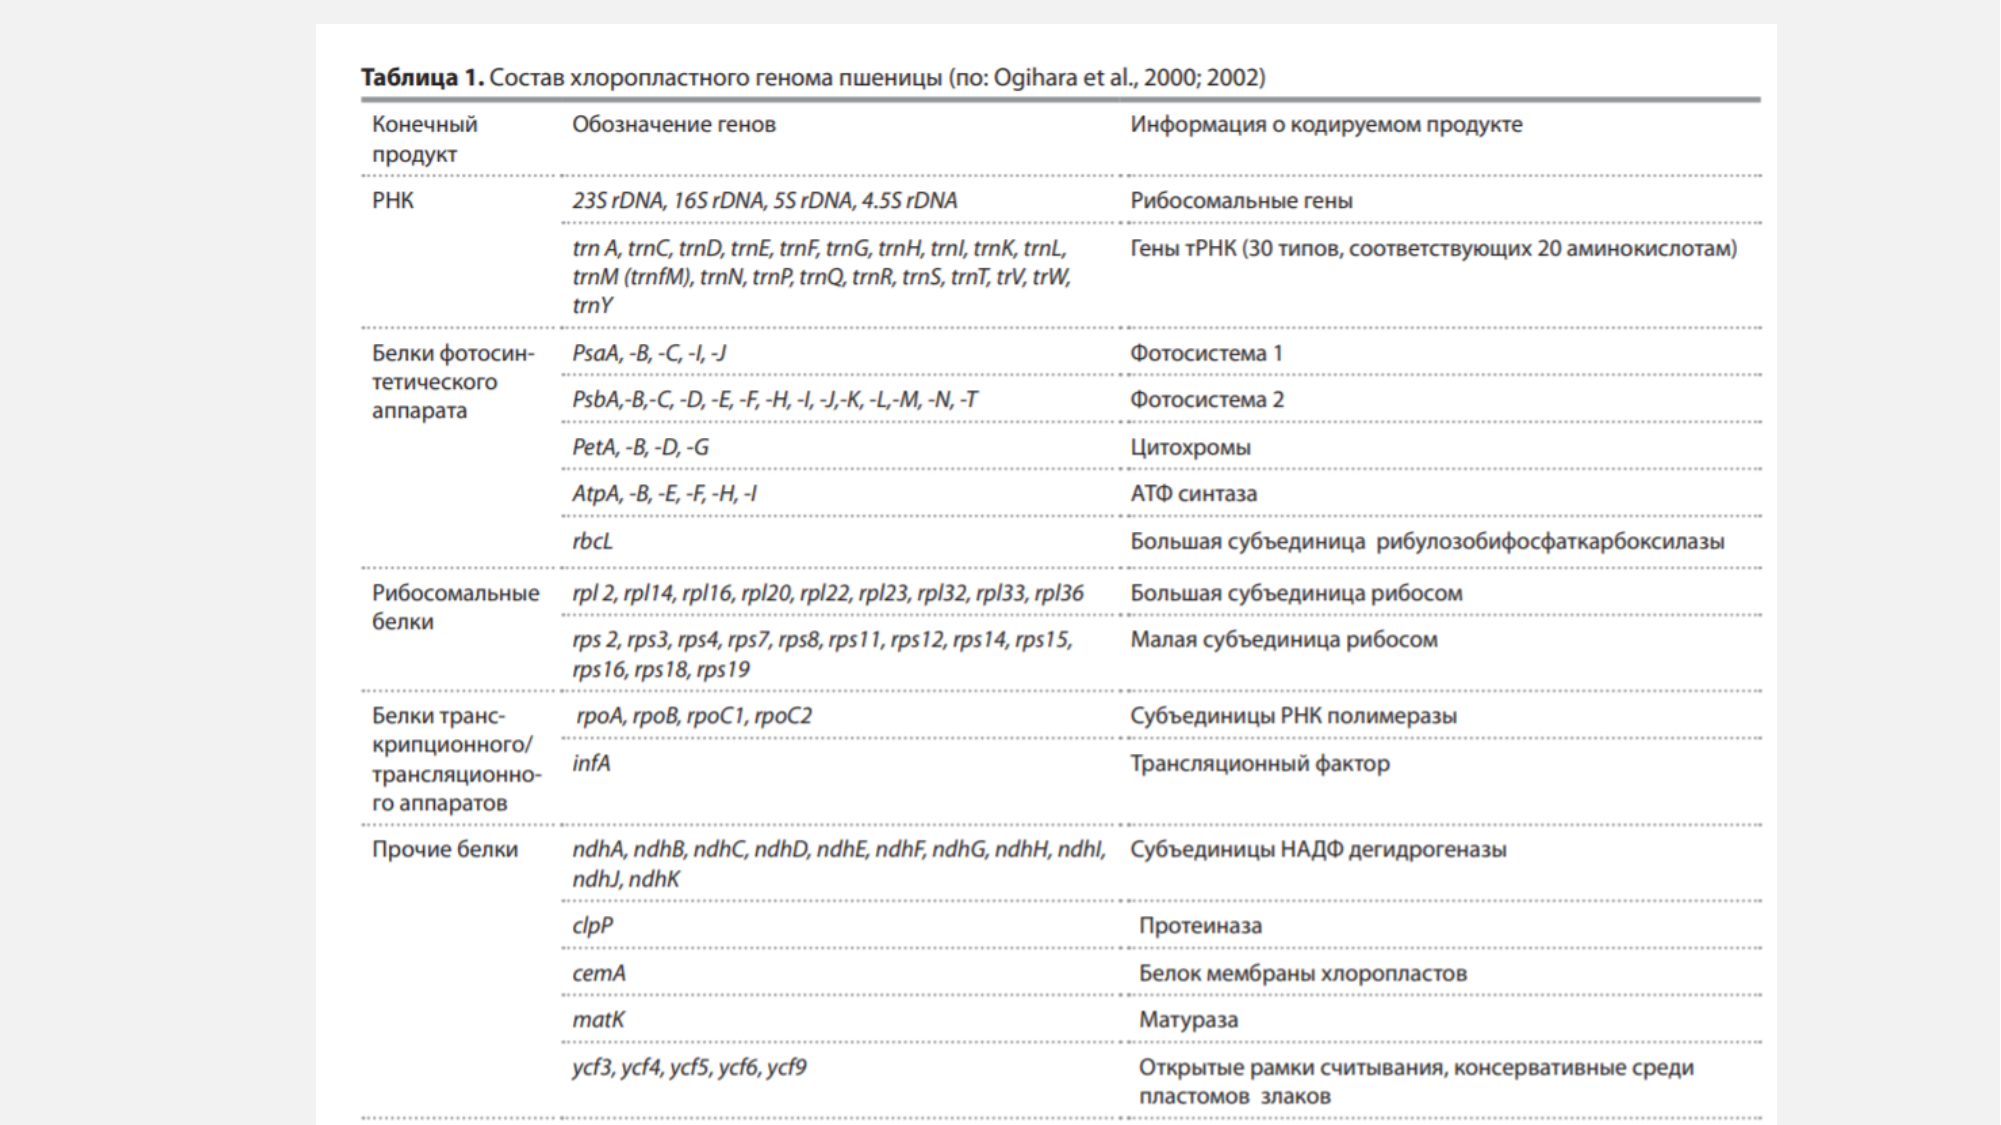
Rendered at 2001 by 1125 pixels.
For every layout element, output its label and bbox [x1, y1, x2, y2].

picture [315, 24, 1778, 1125]
